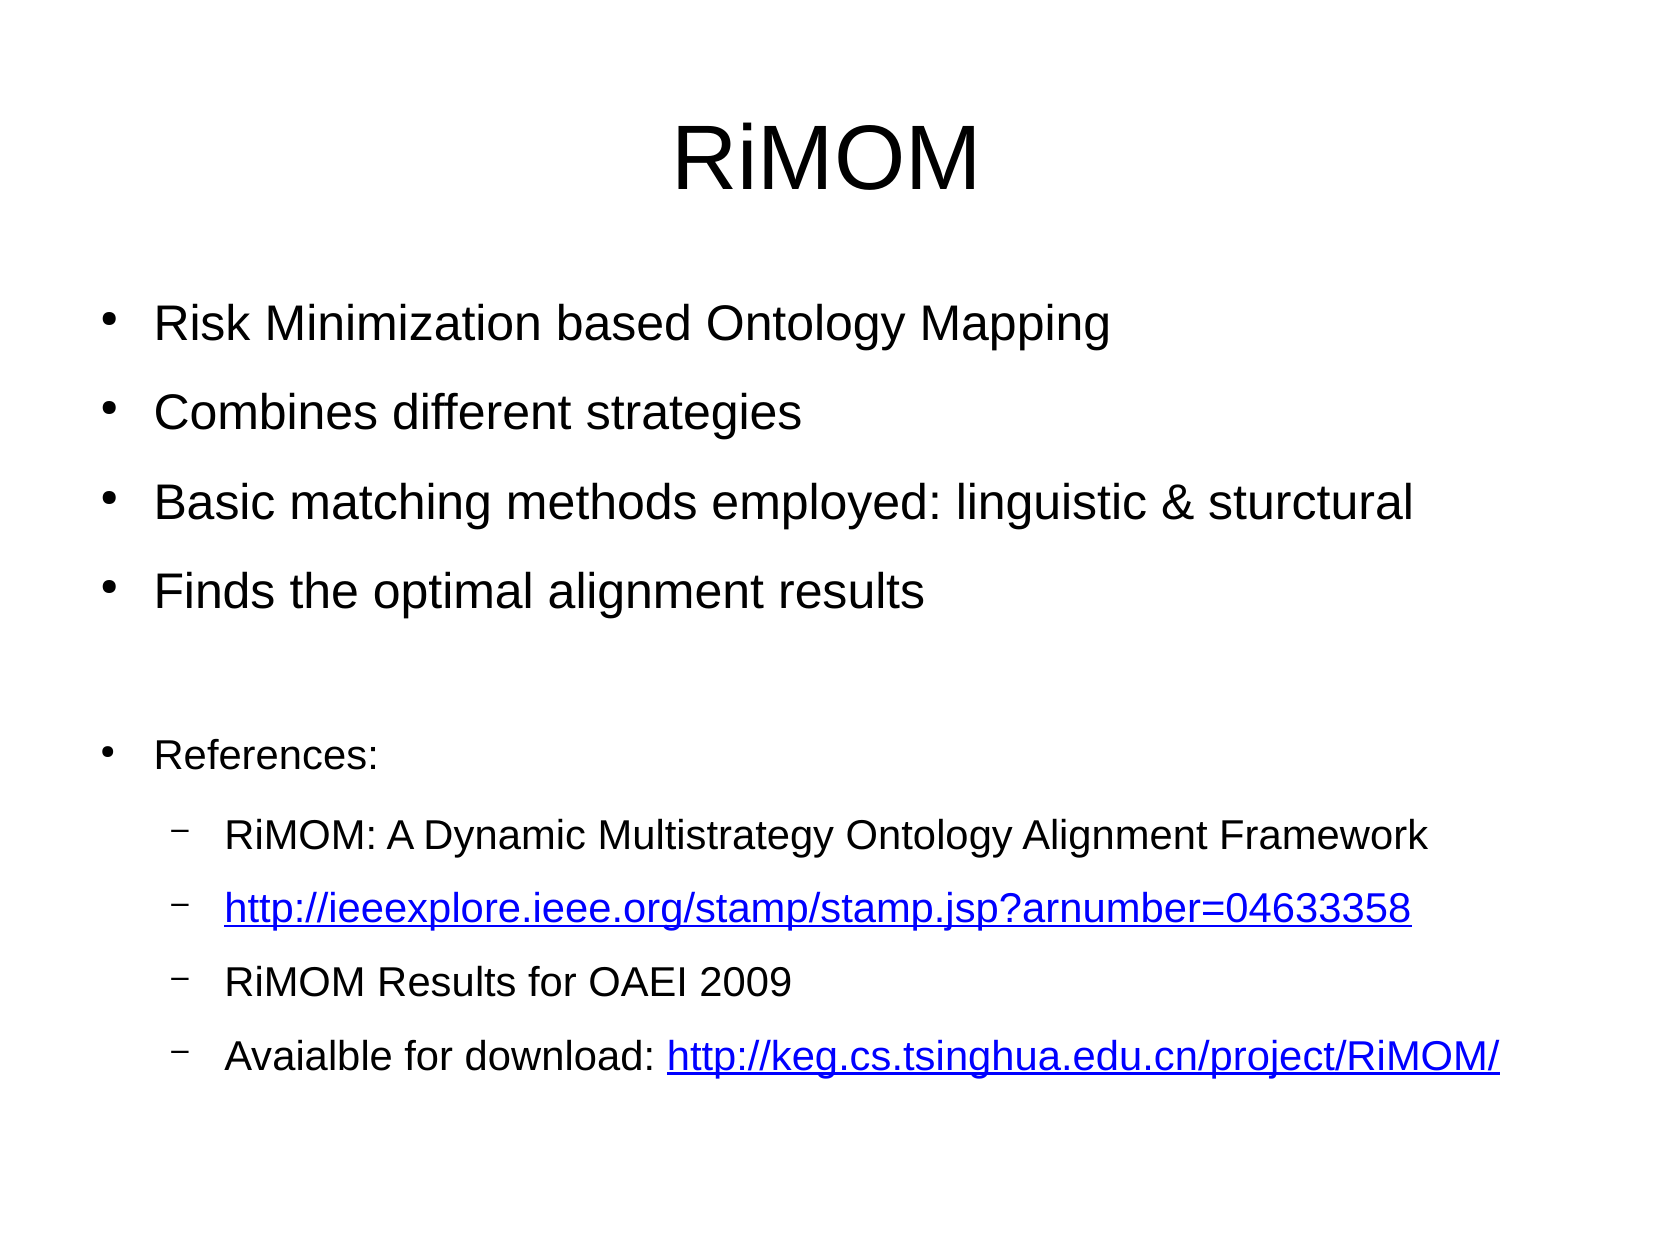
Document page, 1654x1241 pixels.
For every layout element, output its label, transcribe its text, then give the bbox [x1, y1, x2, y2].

title RiMOM [82, 49, 1571, 257]
list Risk Minimization based Ontology Mapping Combines different strategies Basic matching methods employed: linguistic & sturctural Finds the optimal alignment results References: RiMOM: A Dynamic Multistrategy Ontology Alignment Framework http://ieeexplore.ieee.org/stamp/stamp.jsp?arnumber=04633358 RiMOM Results for OAEI 2009 Avaialble for download: http://keg.cs.tsinghua.edu.cn/project/RiMOM/ [82, 290, 1538, 1010]
